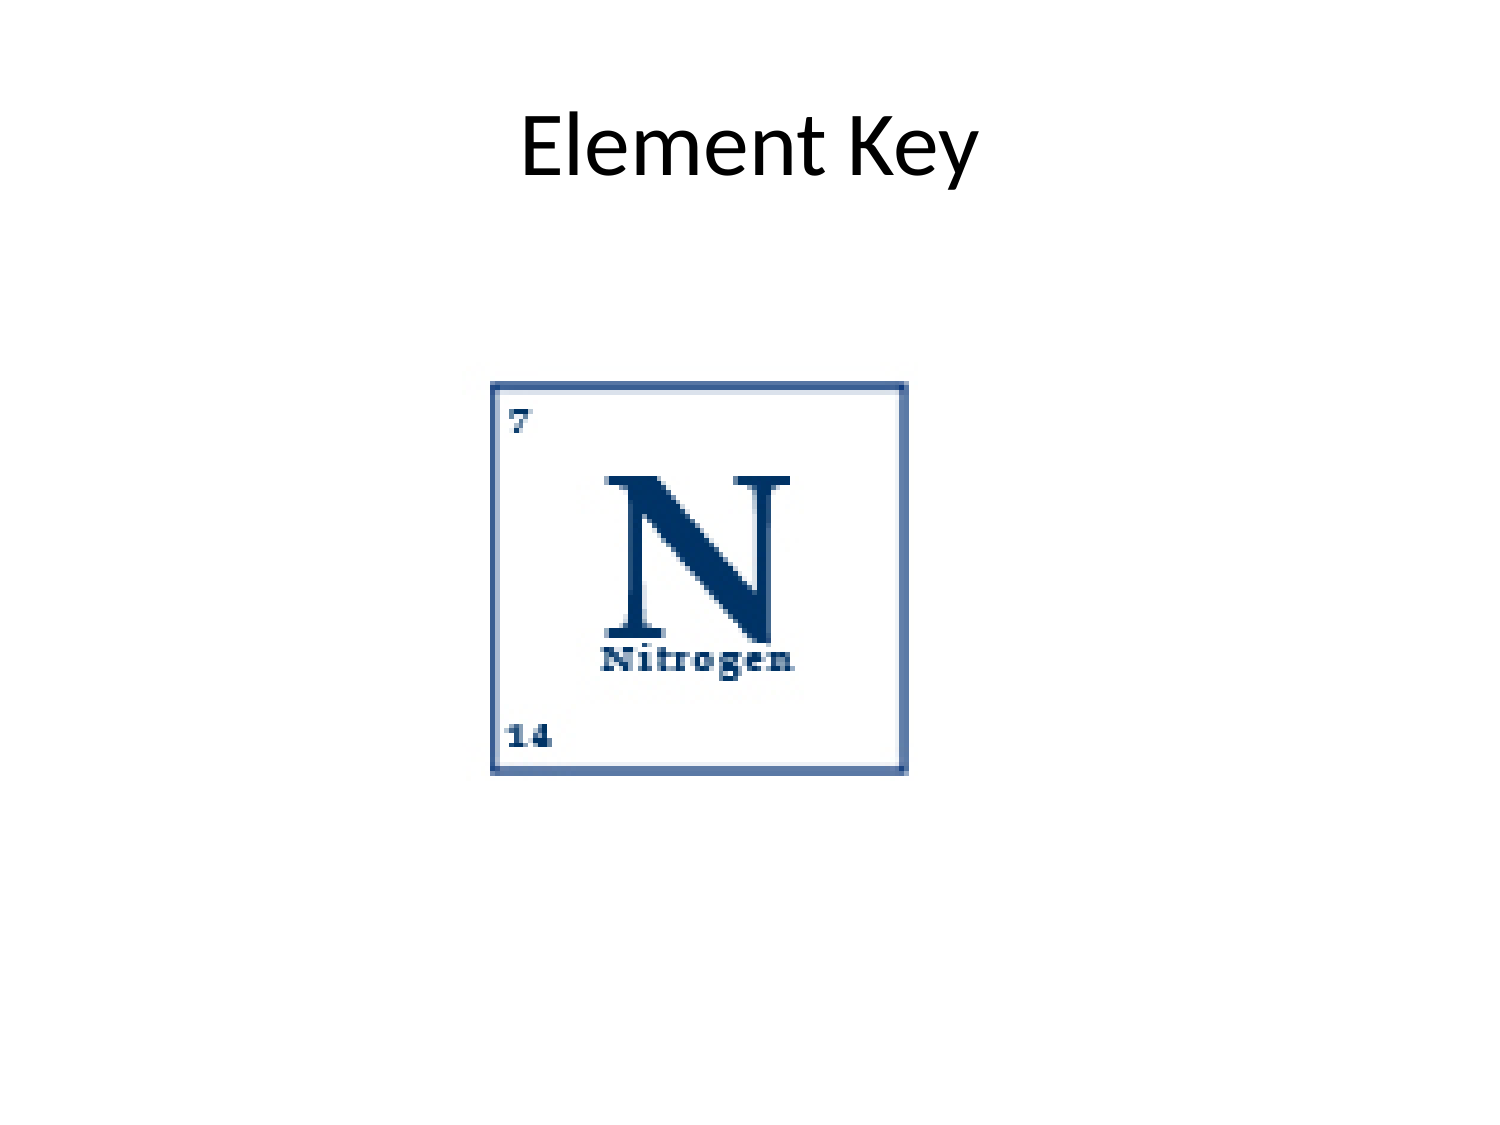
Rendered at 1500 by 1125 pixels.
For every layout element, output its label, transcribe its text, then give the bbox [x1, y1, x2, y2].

title Element Key [75, 45, 1425, 233]
picture [462, 362, 938, 805]
